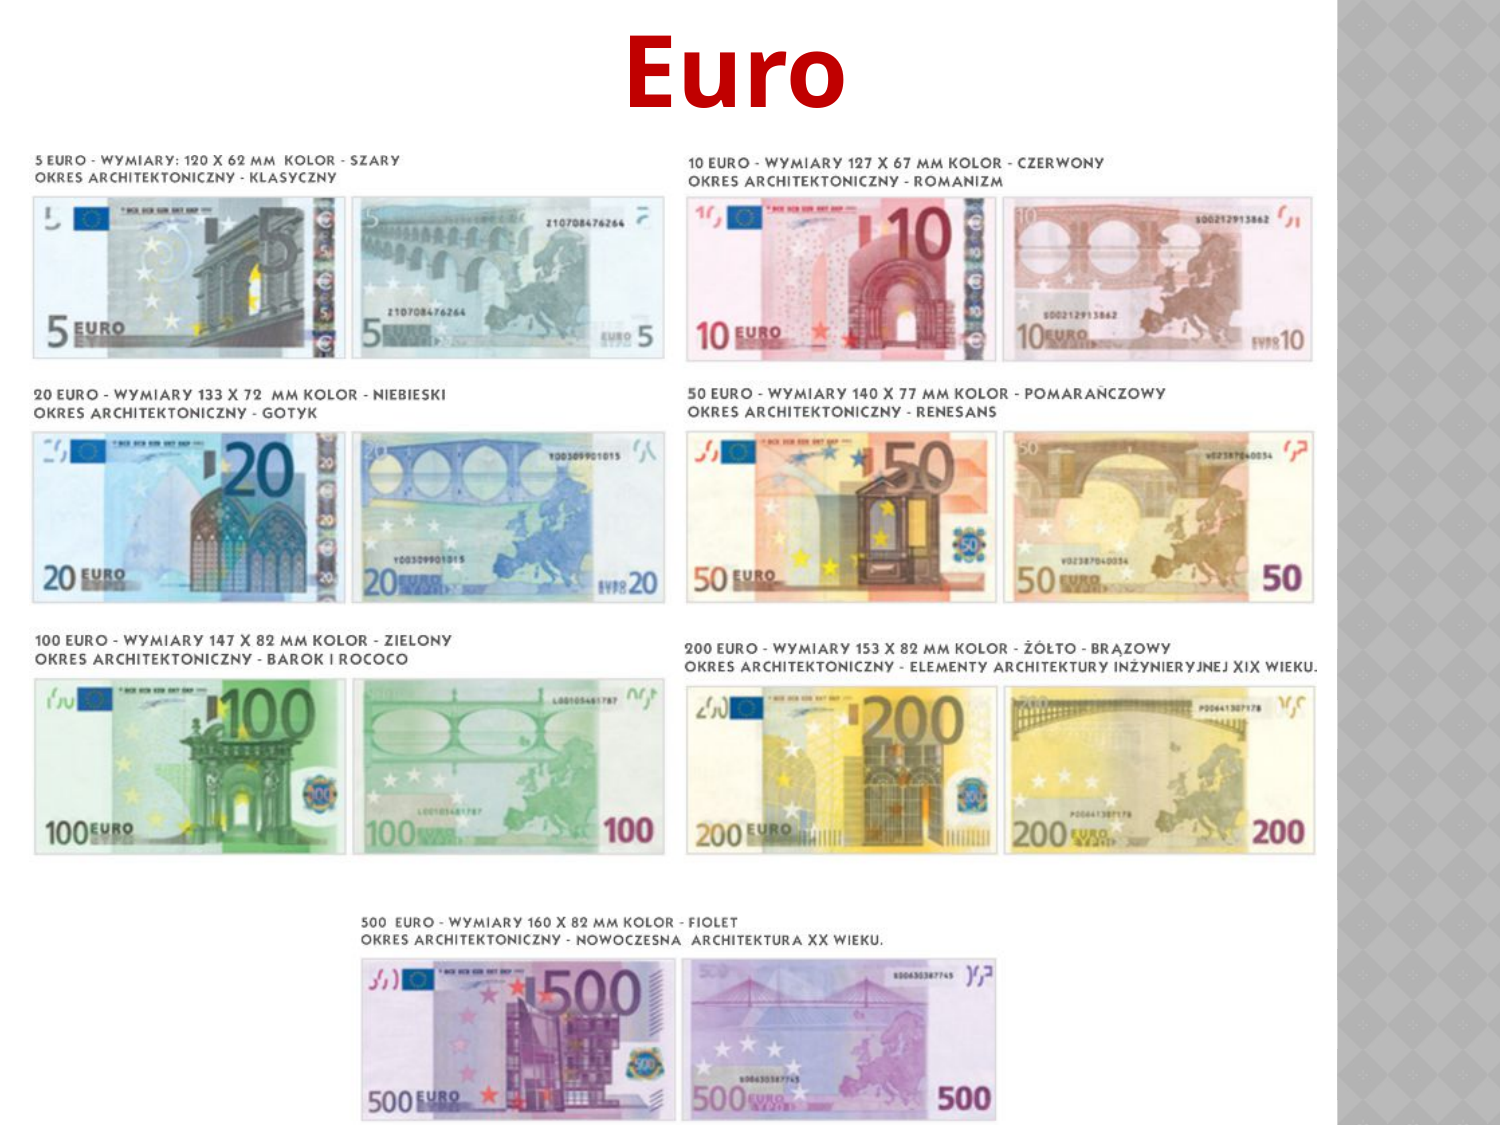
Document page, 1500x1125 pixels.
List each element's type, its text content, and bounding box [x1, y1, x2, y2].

text_box Euro [324, 0, 1146, 135]
picture [28, 155, 1318, 1125]
